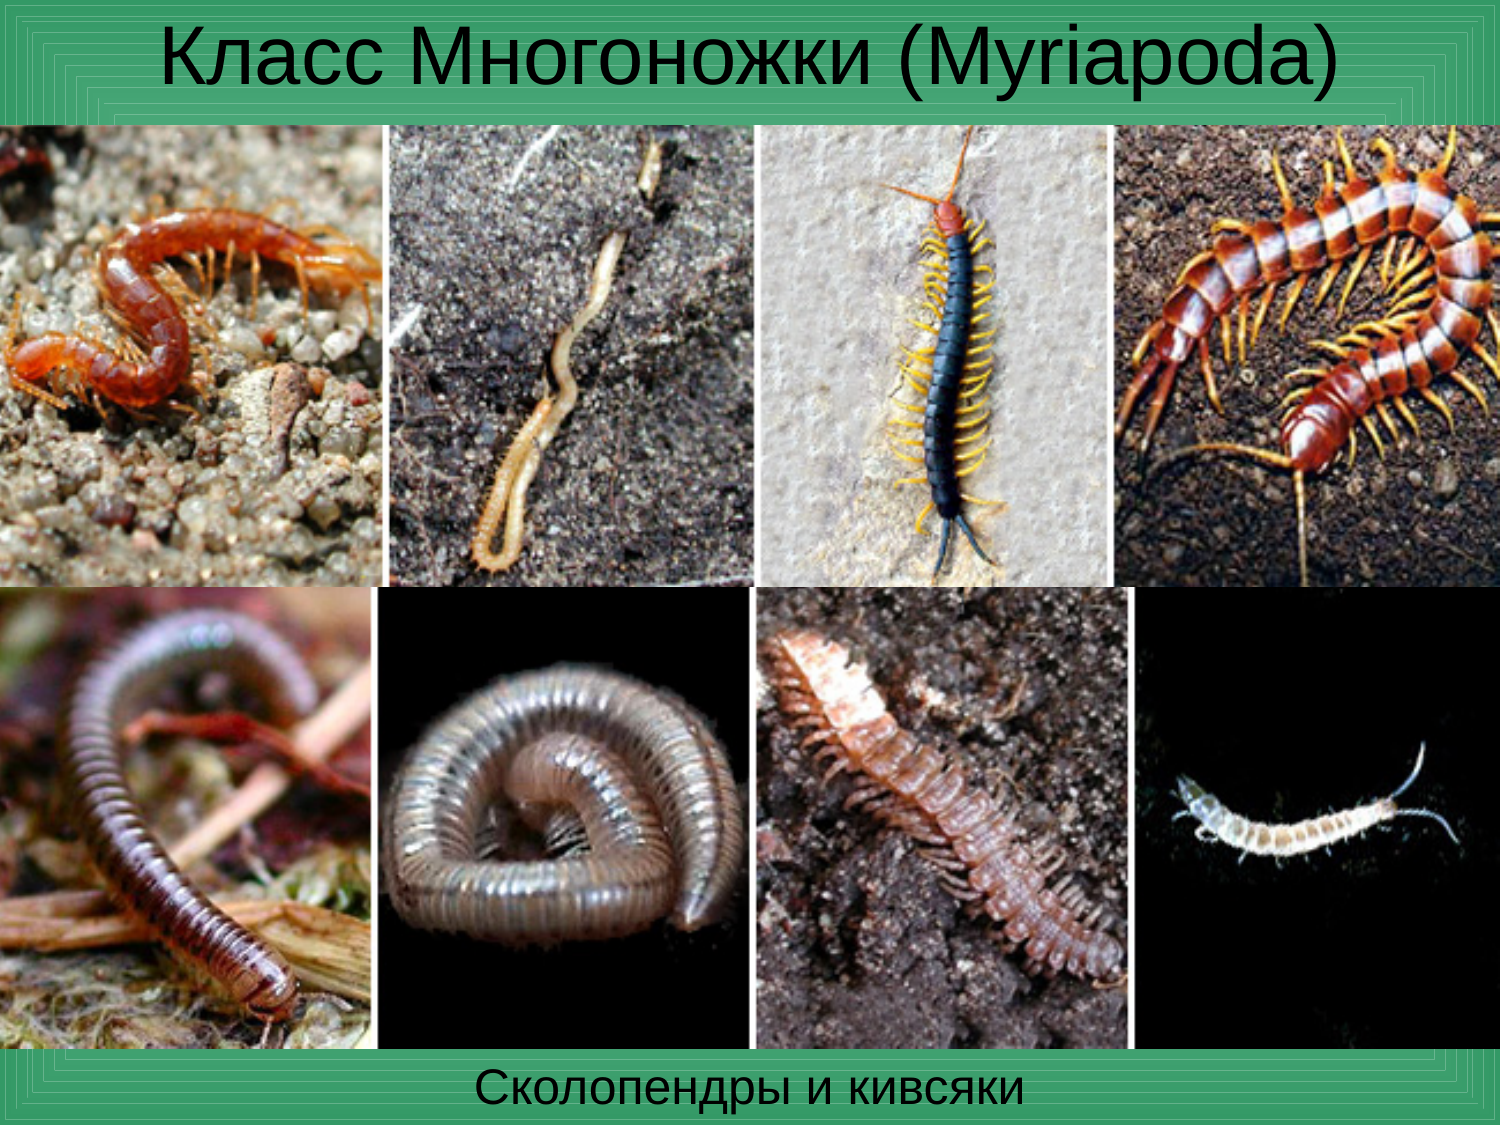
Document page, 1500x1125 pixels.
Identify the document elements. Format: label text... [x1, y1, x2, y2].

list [0, 125, 1500, 586]
title Класс Многоножки (Myriapoda) [75, 0, 1425, 102]
text_box Сколопендры и кивсяки [0, 1057, 1500, 1122]
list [0, 586, 1500, 1050]
